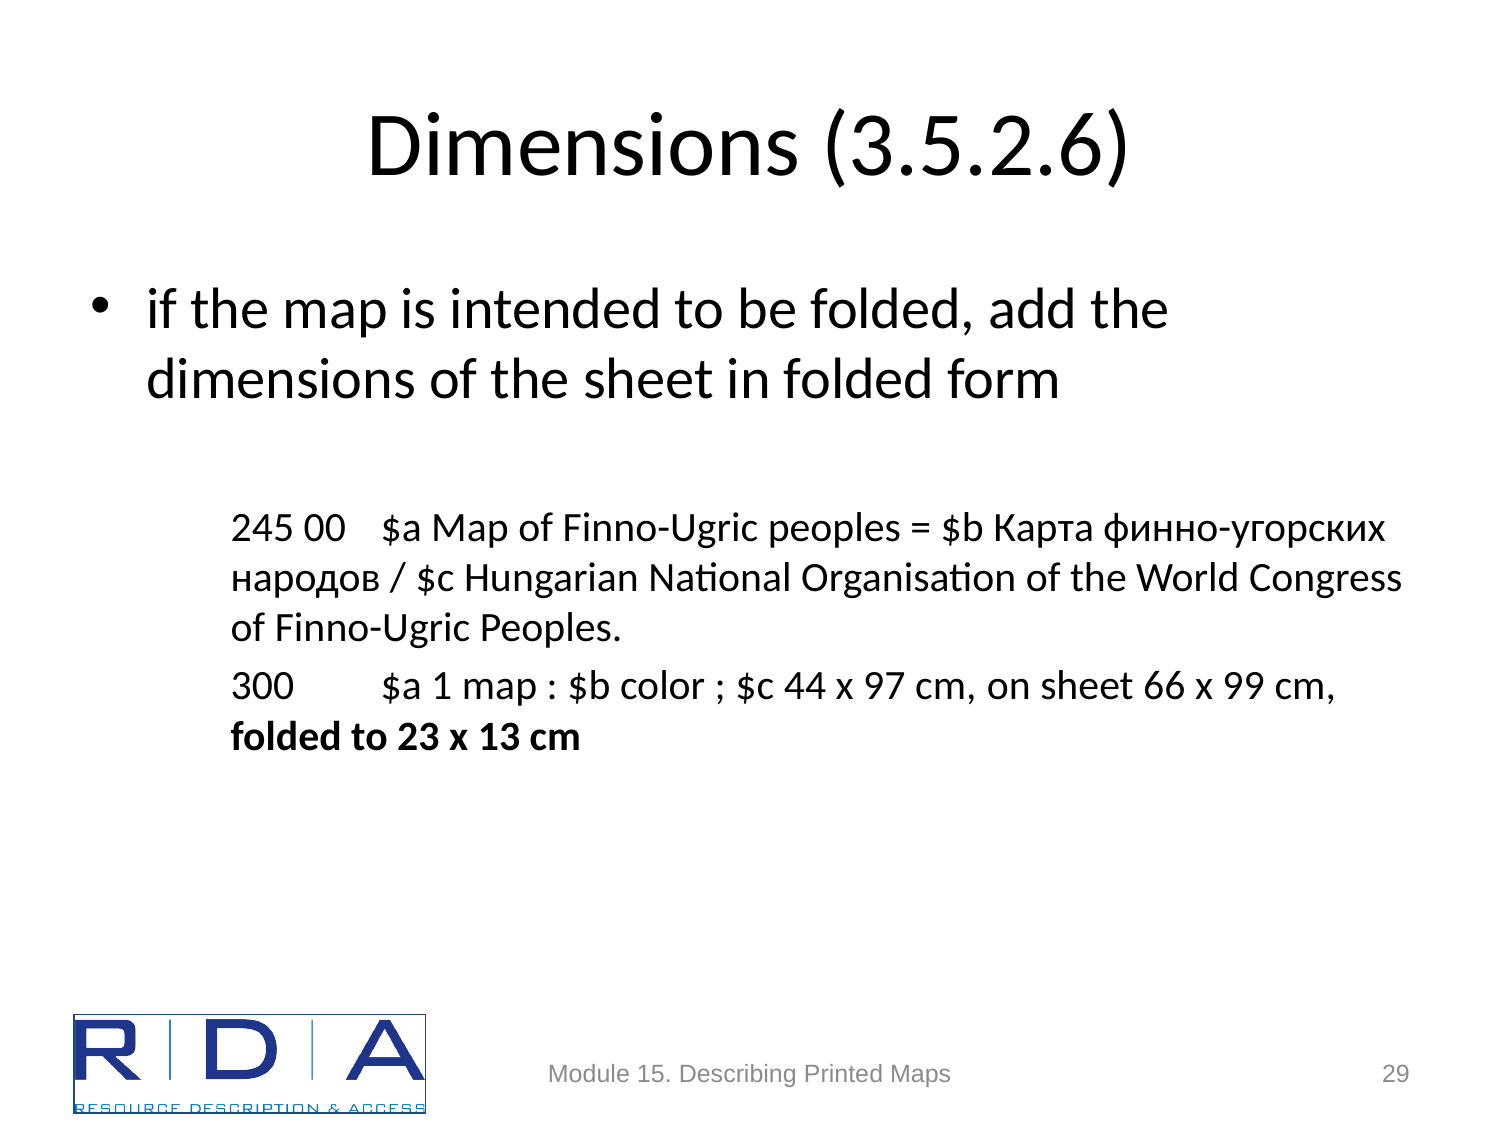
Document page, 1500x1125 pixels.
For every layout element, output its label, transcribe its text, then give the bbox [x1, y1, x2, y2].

slide_number 29 [1074, 1042, 1425, 1103]
picture [75, 1015, 425, 1112]
list if the map is intended to be folded, add the dimensions of the sheet in folded form 245 00 $a Map of Finno-Ugric peoples = $b Карта финно-угорских народов / $c Hungarian National Organisation of the World Congress of Finno-Ugric Peoples. 300 $a 1 map : $b color ; $c 44 x 97 cm, on sheet 66 x 99 cm, folded to 23 x 13 cm [75, 262, 1425, 1005]
footer Module 15. Describing Printed Maps [512, 1042, 988, 1103]
title Dimensions (3.5.2.6) [75, 45, 1425, 233]
